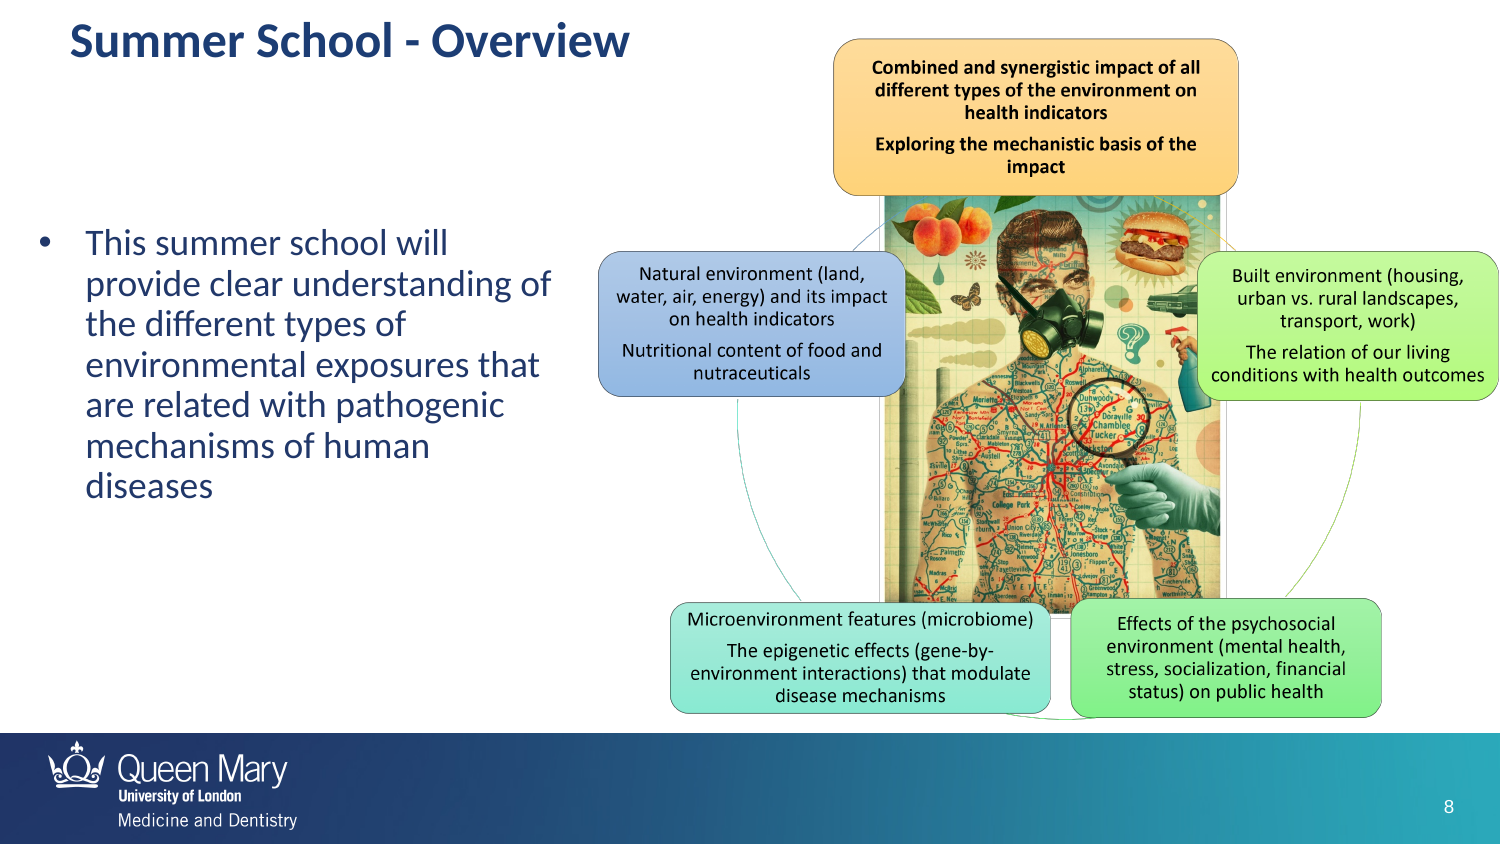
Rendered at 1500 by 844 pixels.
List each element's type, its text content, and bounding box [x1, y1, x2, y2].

picture [0, 38, 1500, 844]
list This summer school will provide clear understanding of the different types of environmental exposures that are related with pathogenic mechanisms of human diseases [23, 216, 487, 457]
list Summer School - Overview [55, 7, 1478, 70]
